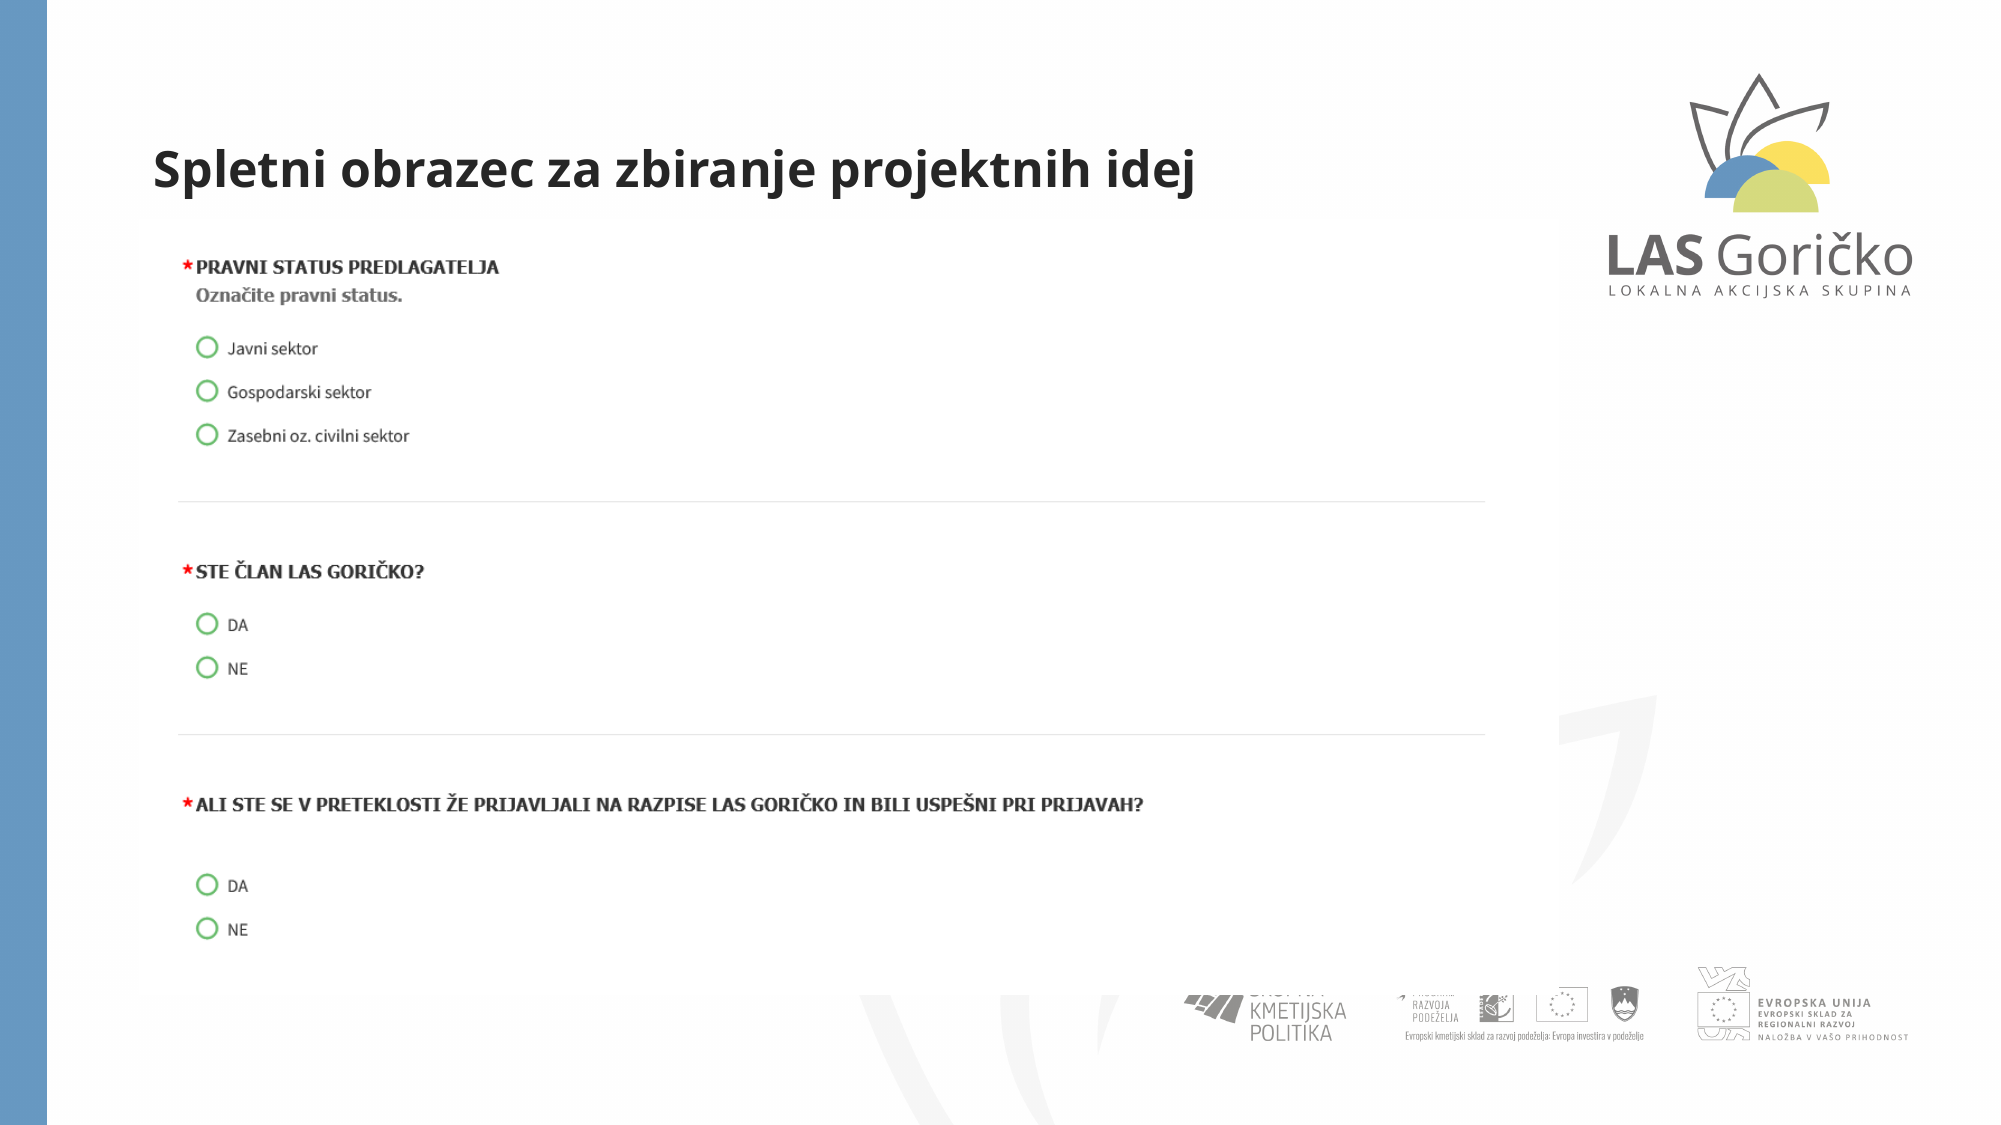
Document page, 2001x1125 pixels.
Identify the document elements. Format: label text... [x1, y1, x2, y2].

picture [0, 0, 2001, 1125]
text_box Spletni obrazec za zbiranje projektnih idej [139, 130, 1613, 205]
